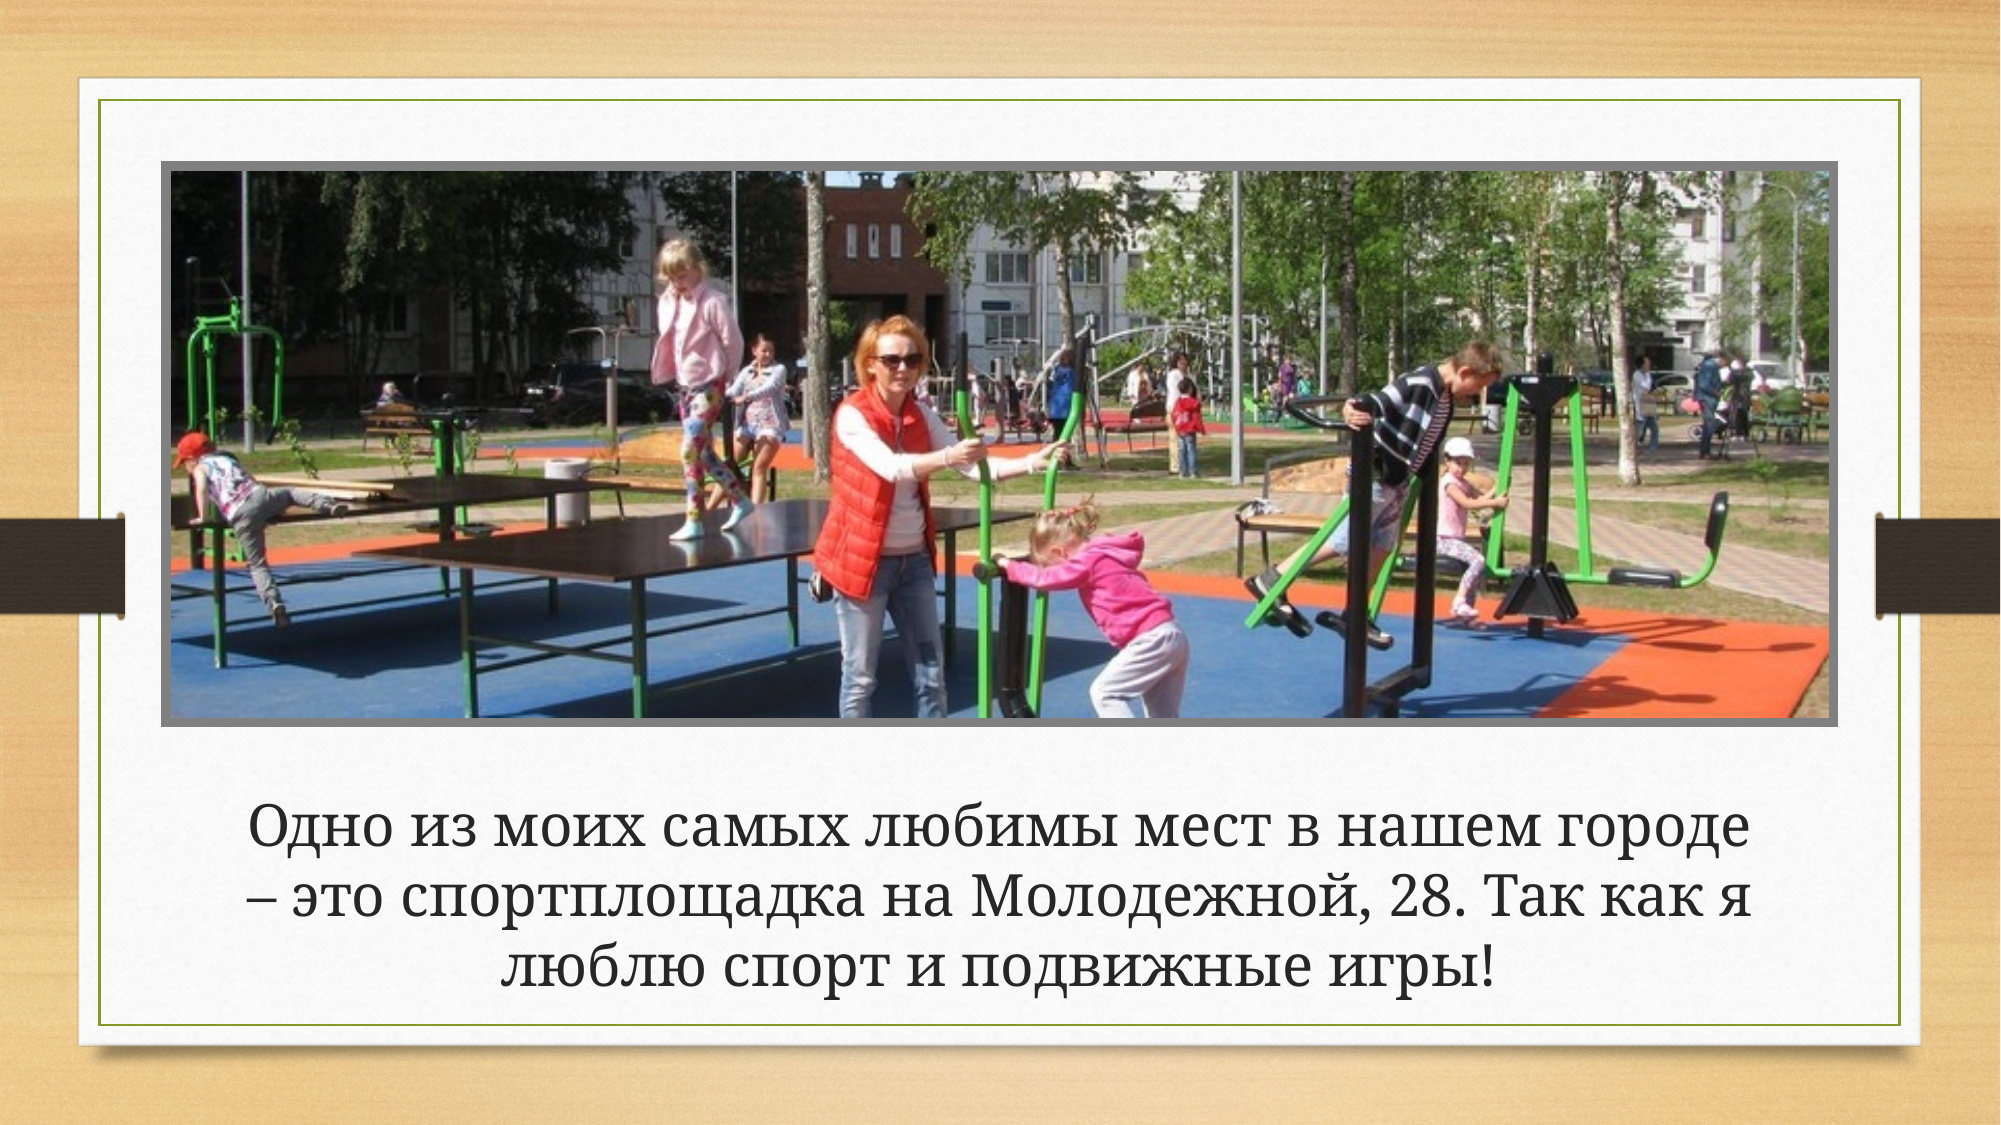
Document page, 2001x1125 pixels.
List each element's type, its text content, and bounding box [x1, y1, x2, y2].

picture [0, 0, 2001, 1125]
list Одно из моих самых любимы мест в нашем городе – это спортплощадка на Молодежной, 28. Так как я люблю спорт и подвижные игры! [211, 780, 1788, 955]
